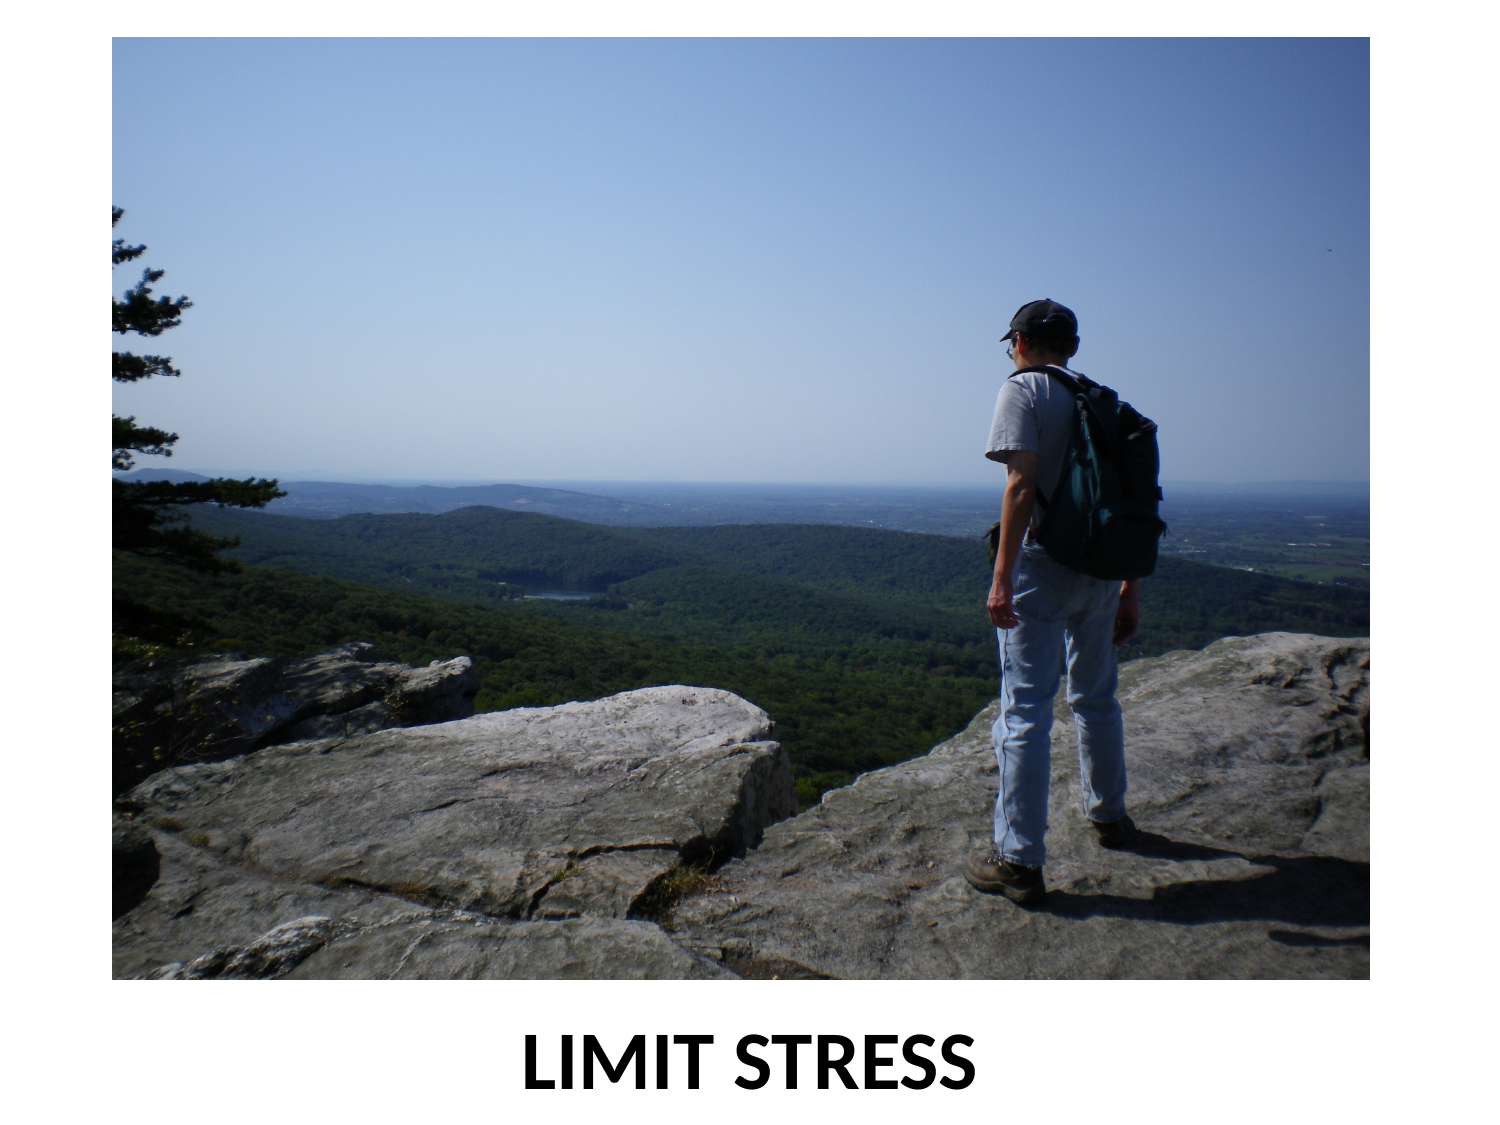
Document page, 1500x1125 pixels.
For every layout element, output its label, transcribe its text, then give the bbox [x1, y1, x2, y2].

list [112, 37, 1370, 981]
title LIMIT STRESS [75, 962, 1425, 1125]
